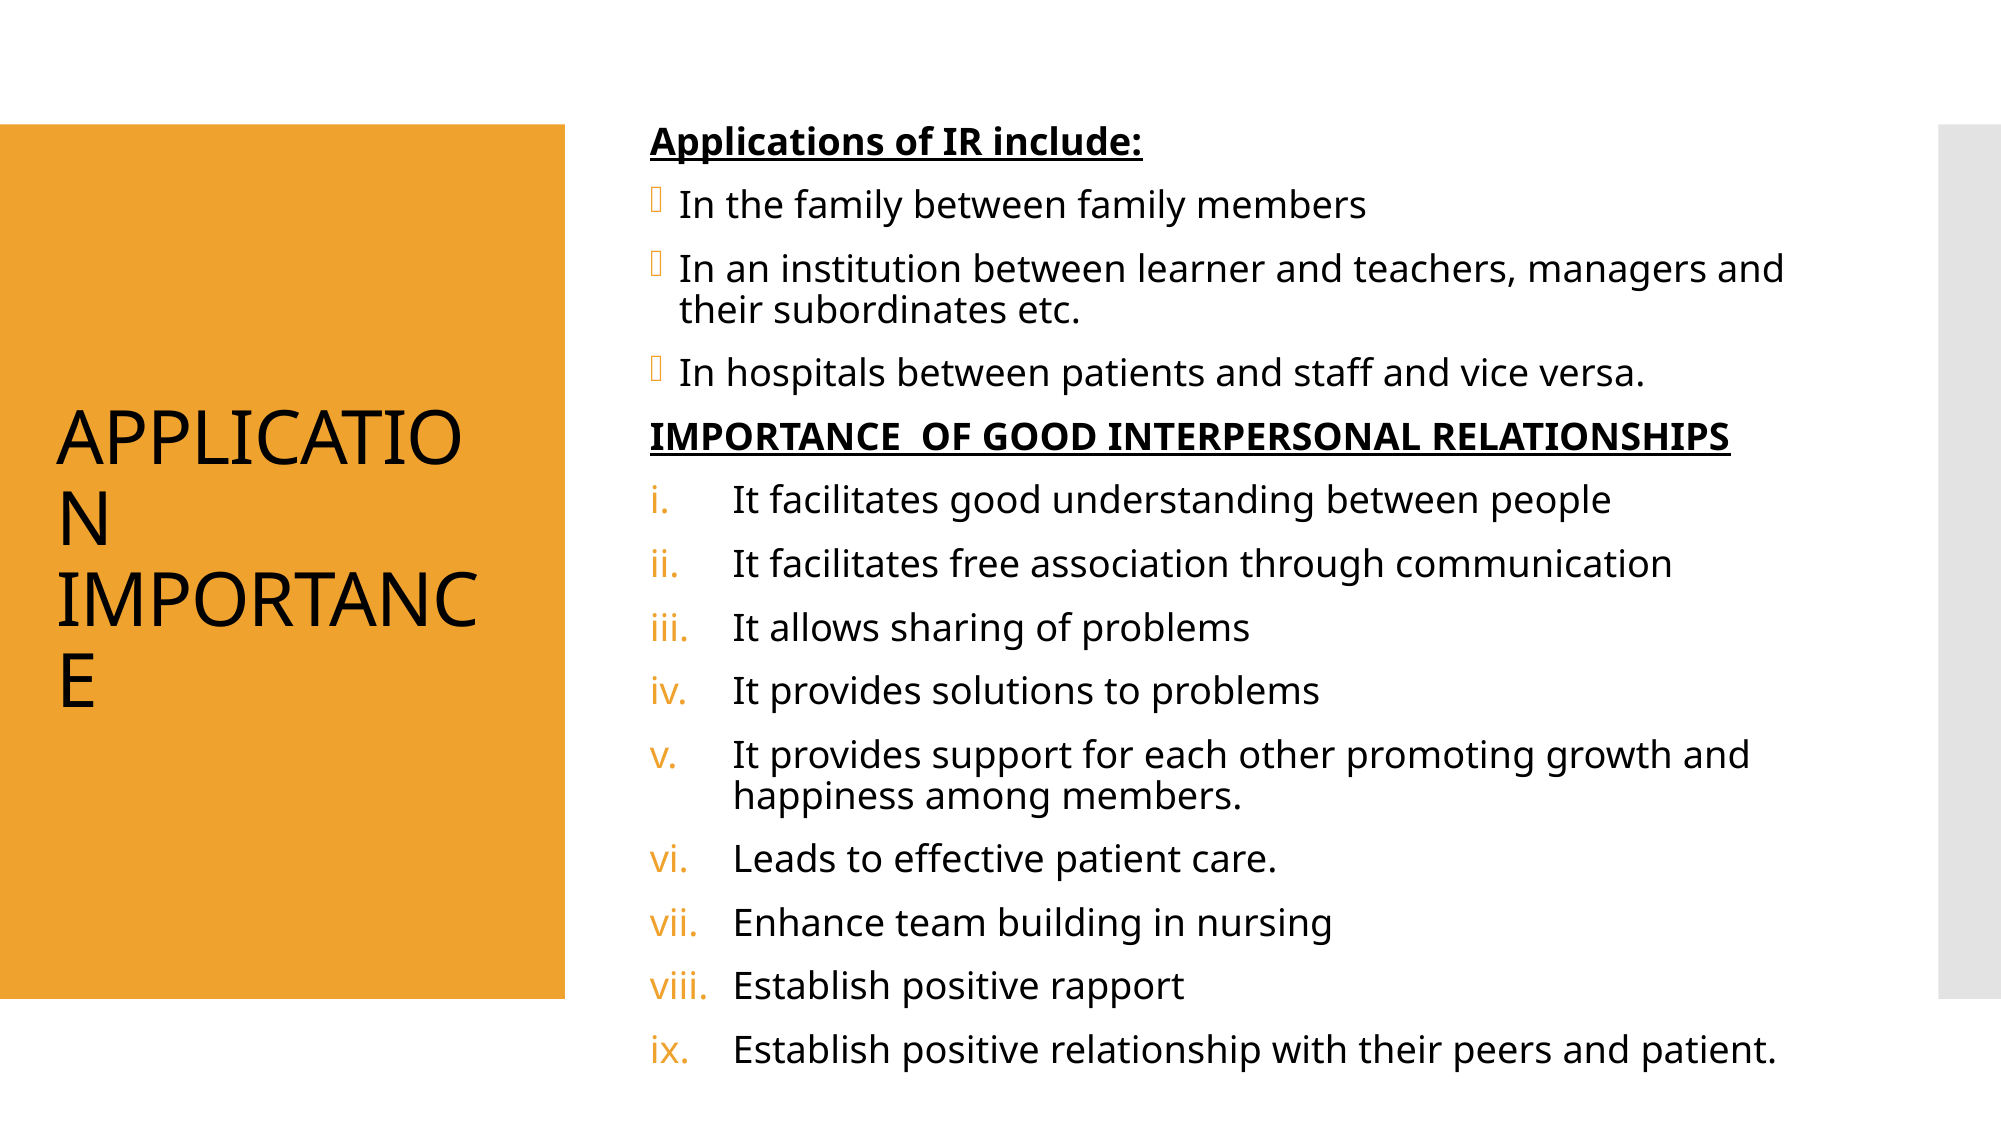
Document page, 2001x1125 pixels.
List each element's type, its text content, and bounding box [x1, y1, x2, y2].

list Applications of IR include: In the family between family members In an institution between learner and teachers, managers and their subordinates etc. In hospitals between patients and staff and vice versa. IMPORTANCE OF GOOD INTERPERSONAL RELATIONSHIPS It facilitates good understanding between people It facilitates free association through communication It allows sharing of problems It provides solutions to problems It provides support for each other promoting growth and happiness among members. Leads to effective patient care. Enhance team building in nursing Establish positive rapport Establish positive relationship with their peers and patient. [634, 46, 1835, 1093]
title APPLICATION IMPORTANCE [41, 184, 525, 940]
